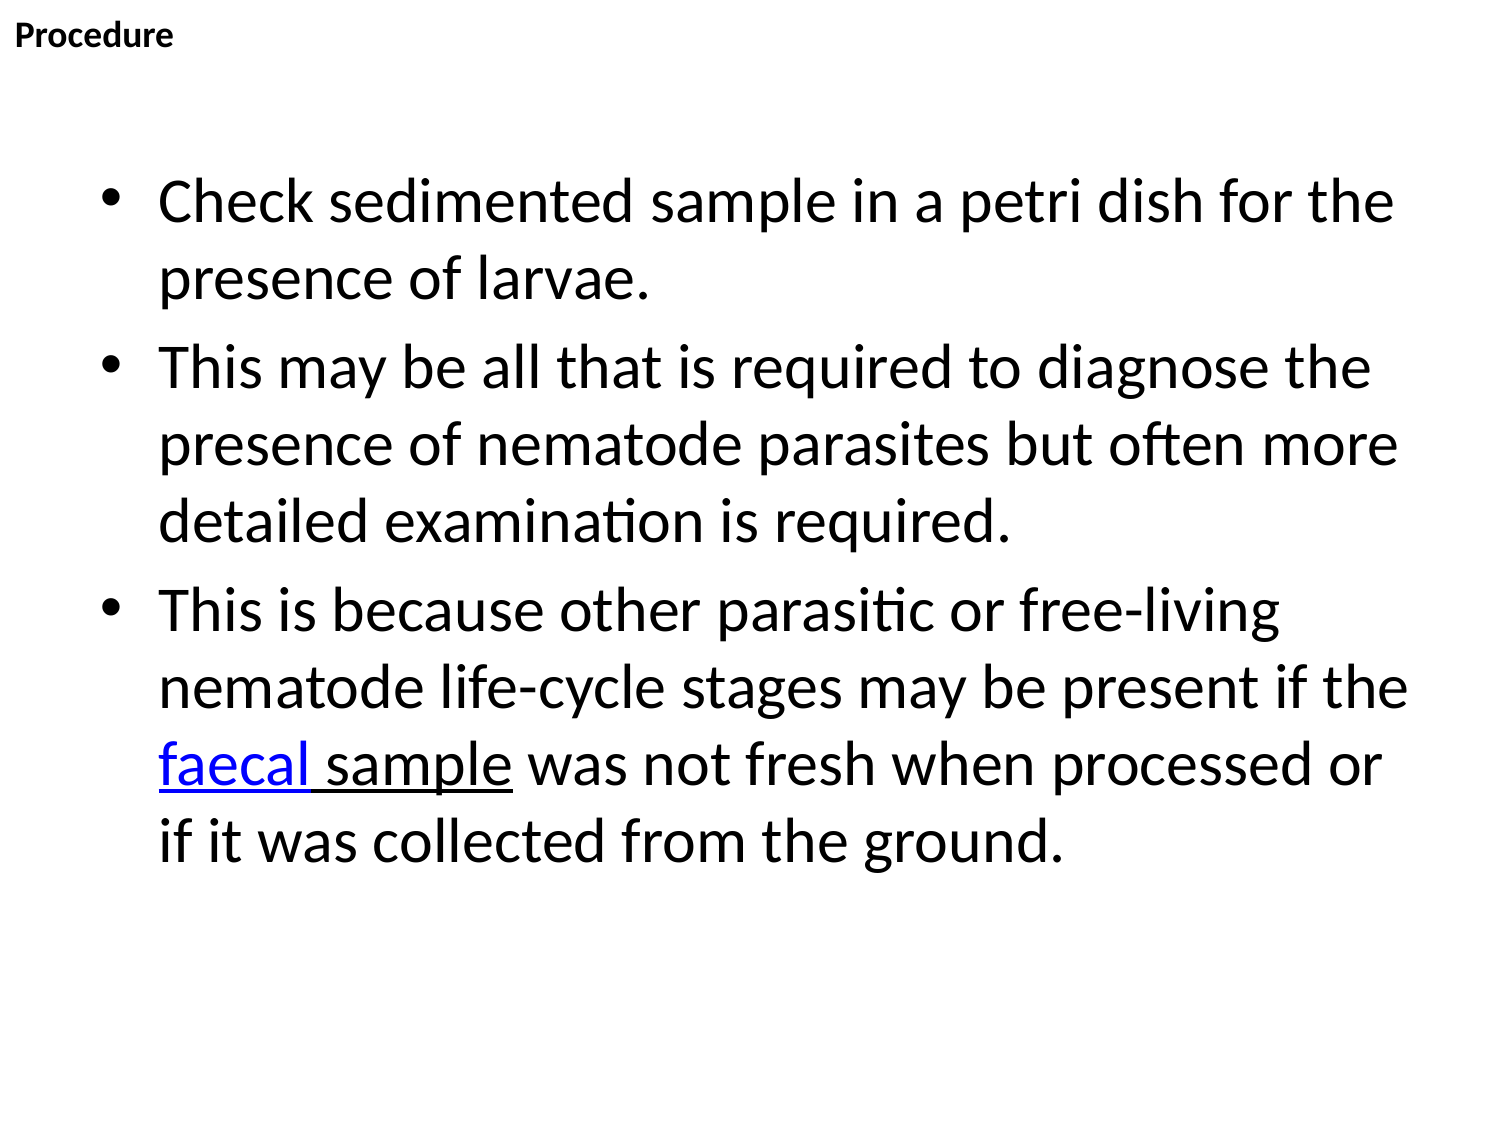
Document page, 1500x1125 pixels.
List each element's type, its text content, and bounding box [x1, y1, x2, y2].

text_box Procedure [0, 2, 508, 63]
list Check sedimented sample in a petri dish for the presence of larvae. This may be all that is required to diagnose the presence of nematode parasites but often more detailed examination is required. This is because other parasitic or free-living nematode life-cycle stages may be present if the faecal sample was not fresh when processed or if it was collected from the ground. [85, 150, 1436, 894]
